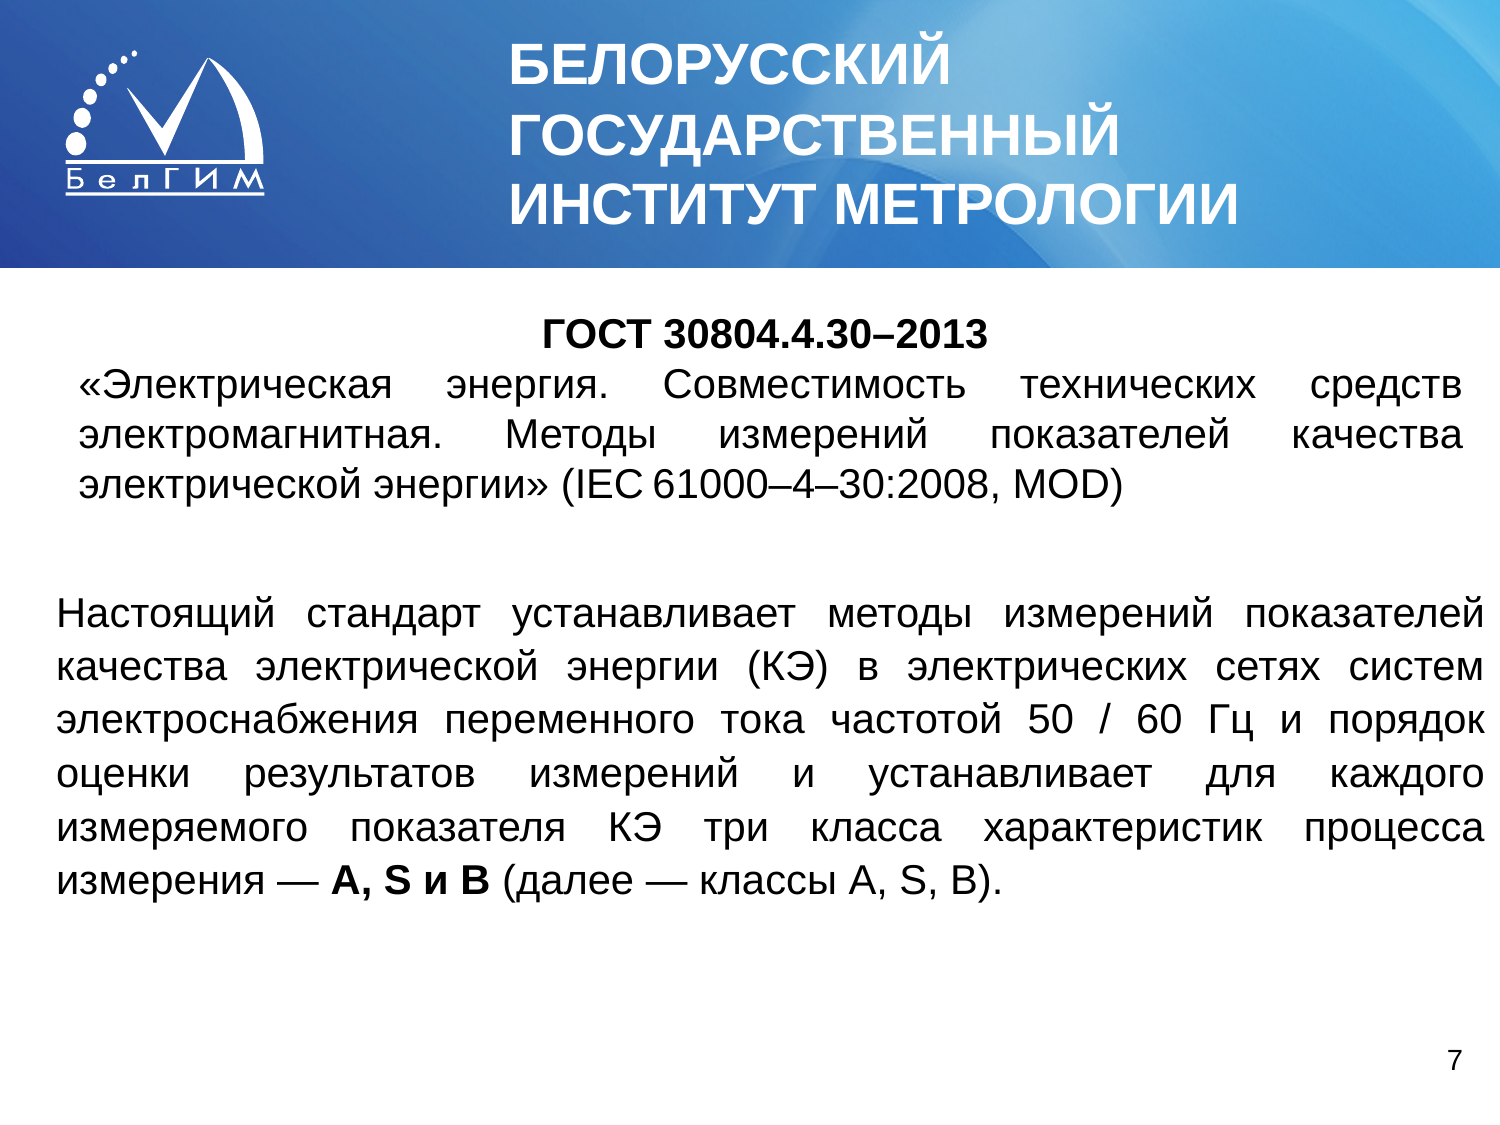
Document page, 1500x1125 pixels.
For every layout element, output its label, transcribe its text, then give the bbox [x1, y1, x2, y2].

slide_number 7 [1128, 1033, 1478, 1112]
text_box Настоящий стандарт устанавливает методы измерений показателей качества электрической энергии (КЭ) в электрических сетях систем электроснабжения переменного тока частотой 50 / 60 Гц и порядок оценки результатов измерений и устанавливает для каждого измеряемого показателя КЭ три класса характеристик процесса измерения — A, S и В (далее — классы A, S, В). [41, 574, 1500, 911]
text_box ГОСТ 30804.4.30–2013 «Электрическая энергия. Совместимость технических средств электромагнитная. Методы измерений показателей качества электрической энергии» (IEC 61000‒4‒30:2008, MOD) [19, 299, 1478, 515]
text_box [0, 0, 1500, 268]
